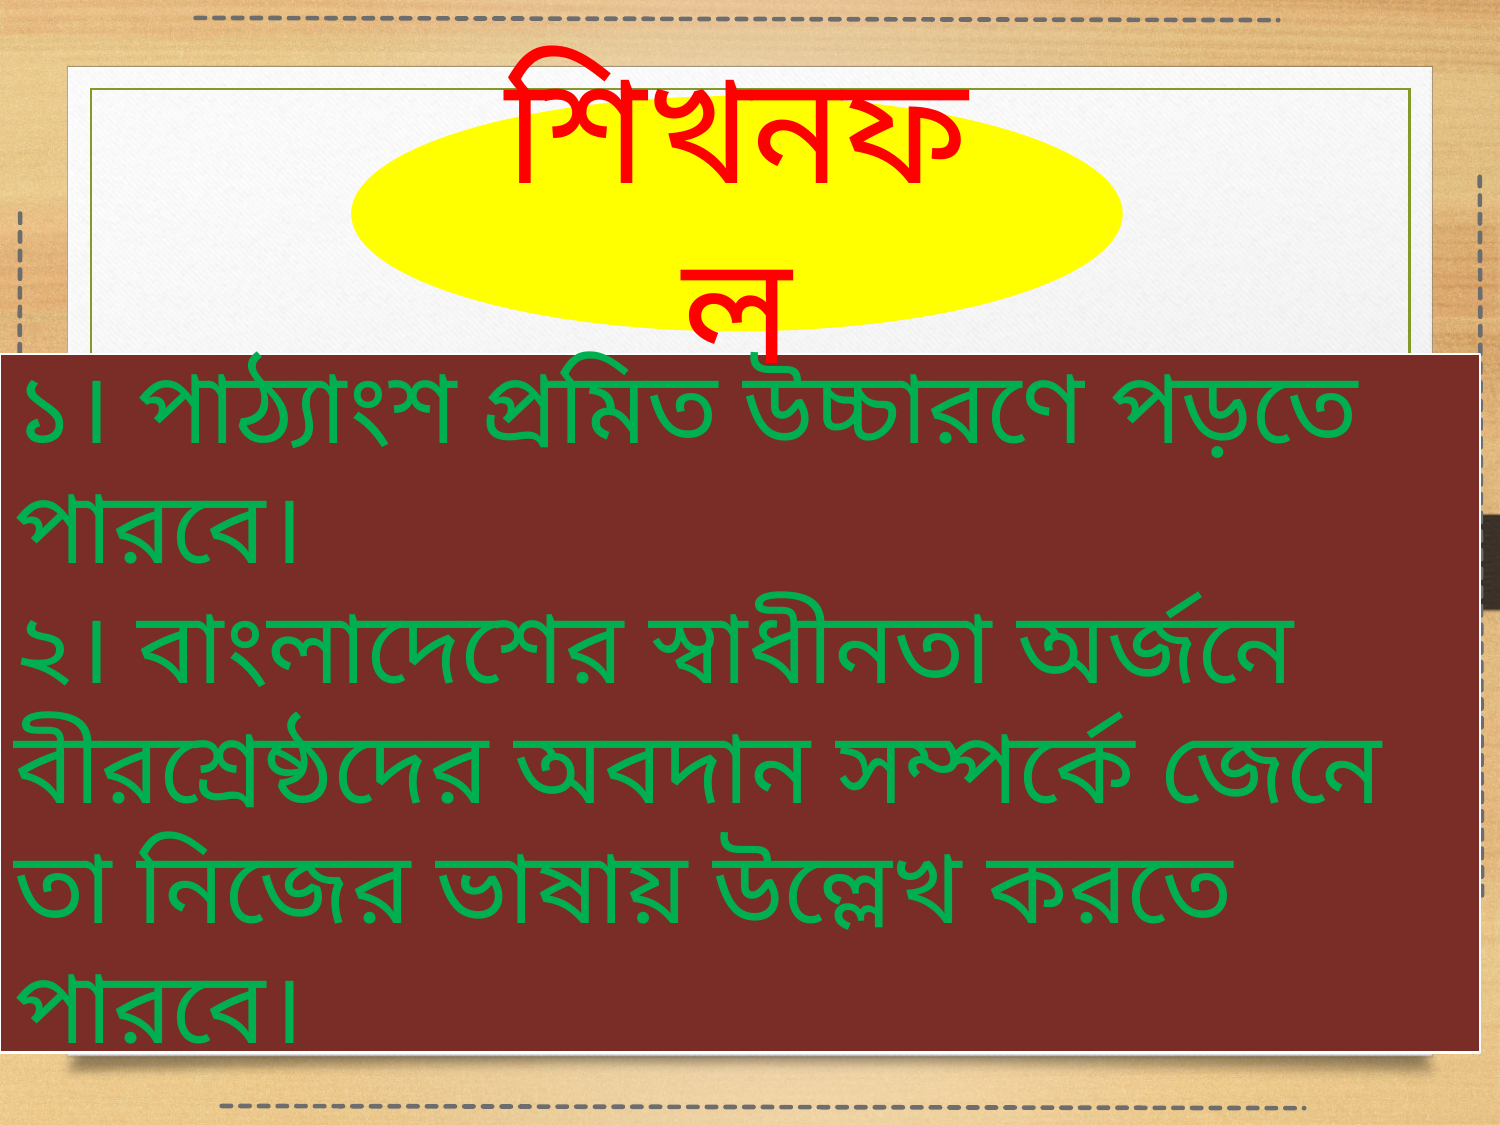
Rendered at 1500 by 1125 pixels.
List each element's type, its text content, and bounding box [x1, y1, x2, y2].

picture [92, 90, 1408, 353]
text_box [1479, 176, 1483, 904]
text_box শিখনফল [349, 94, 1124, 333]
picture [0, 0, 1500, 1125]
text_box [195, 17, 1279, 21]
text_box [221, 1105, 1305, 1109]
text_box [17, 213, 21, 930]
text_box ১। পাঠ্যাংশ প্রমিত উচ্চারণে পড়তে পারবে। ২। বাংলাদেশের স্বাধীনতা অর্জনে বীরশ্রেষ্ঠদের অবদান সম্পর্কে জেনে তা নিজের ভাষায় উল্লেখ করতে পারবে। [0, 353, 1481, 1054]
